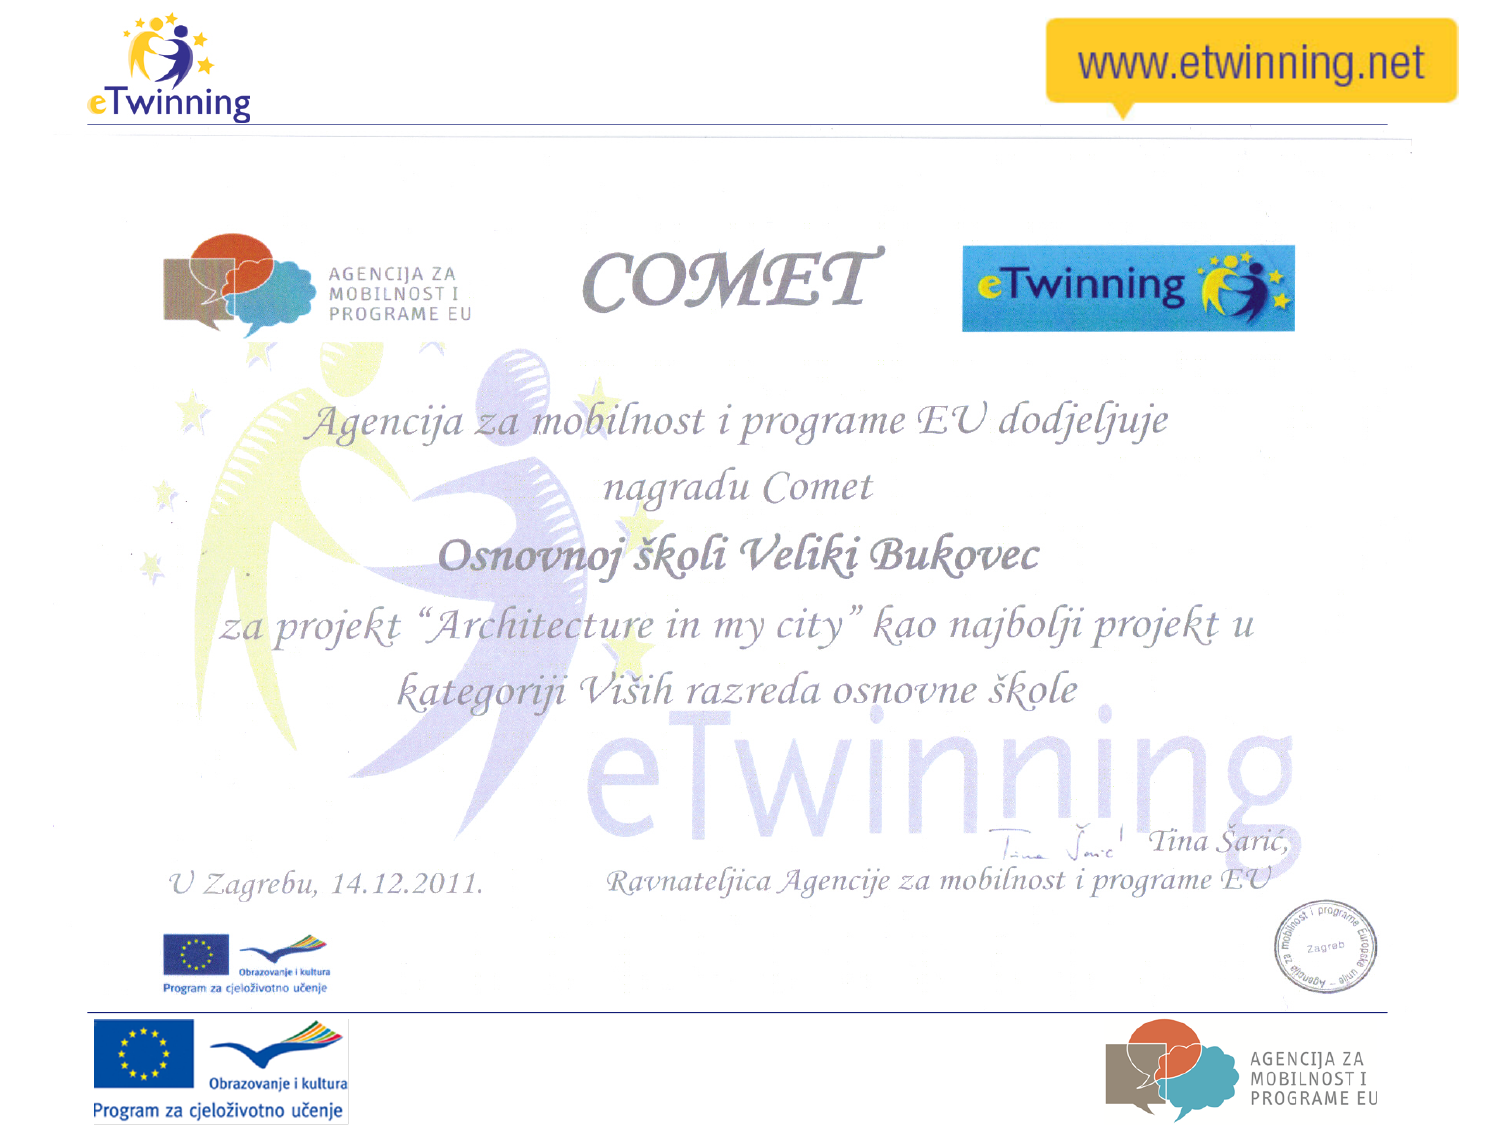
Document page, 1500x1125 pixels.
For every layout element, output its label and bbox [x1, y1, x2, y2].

picture [52, 125, 1412, 1012]
picture [1045, 17, 1459, 121]
picture [94, 1019, 349, 1125]
picture [87, 12, 250, 123]
picture [1104, 1017, 1377, 1125]
